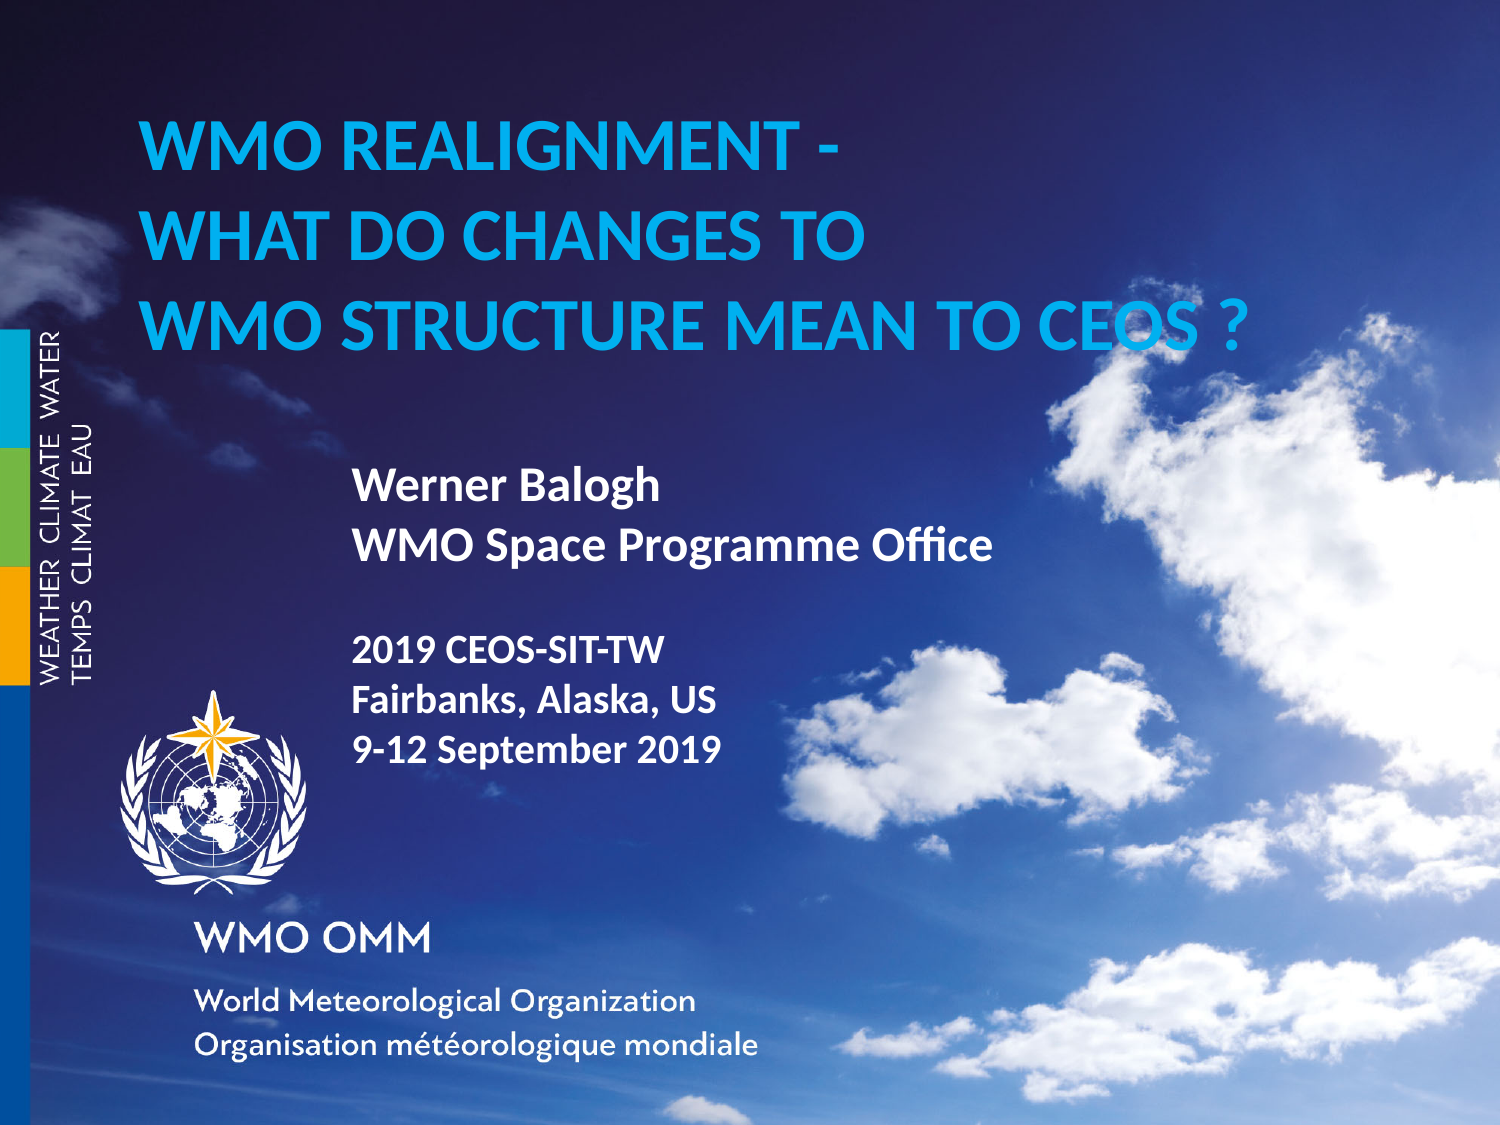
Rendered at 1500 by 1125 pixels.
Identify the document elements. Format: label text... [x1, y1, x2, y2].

title WMO Realignment - What do Changes to WMO Structure Mean to CEOS ? [123, 125, 1500, 426]
text_box Werner Balogh WMO Space Programme Office 2019 CEOS-SIT-TW Fairbanks, Alaska, US 9-12 September 2019 [336, 444, 1087, 780]
picture [0, 0, 1500, 1125]
